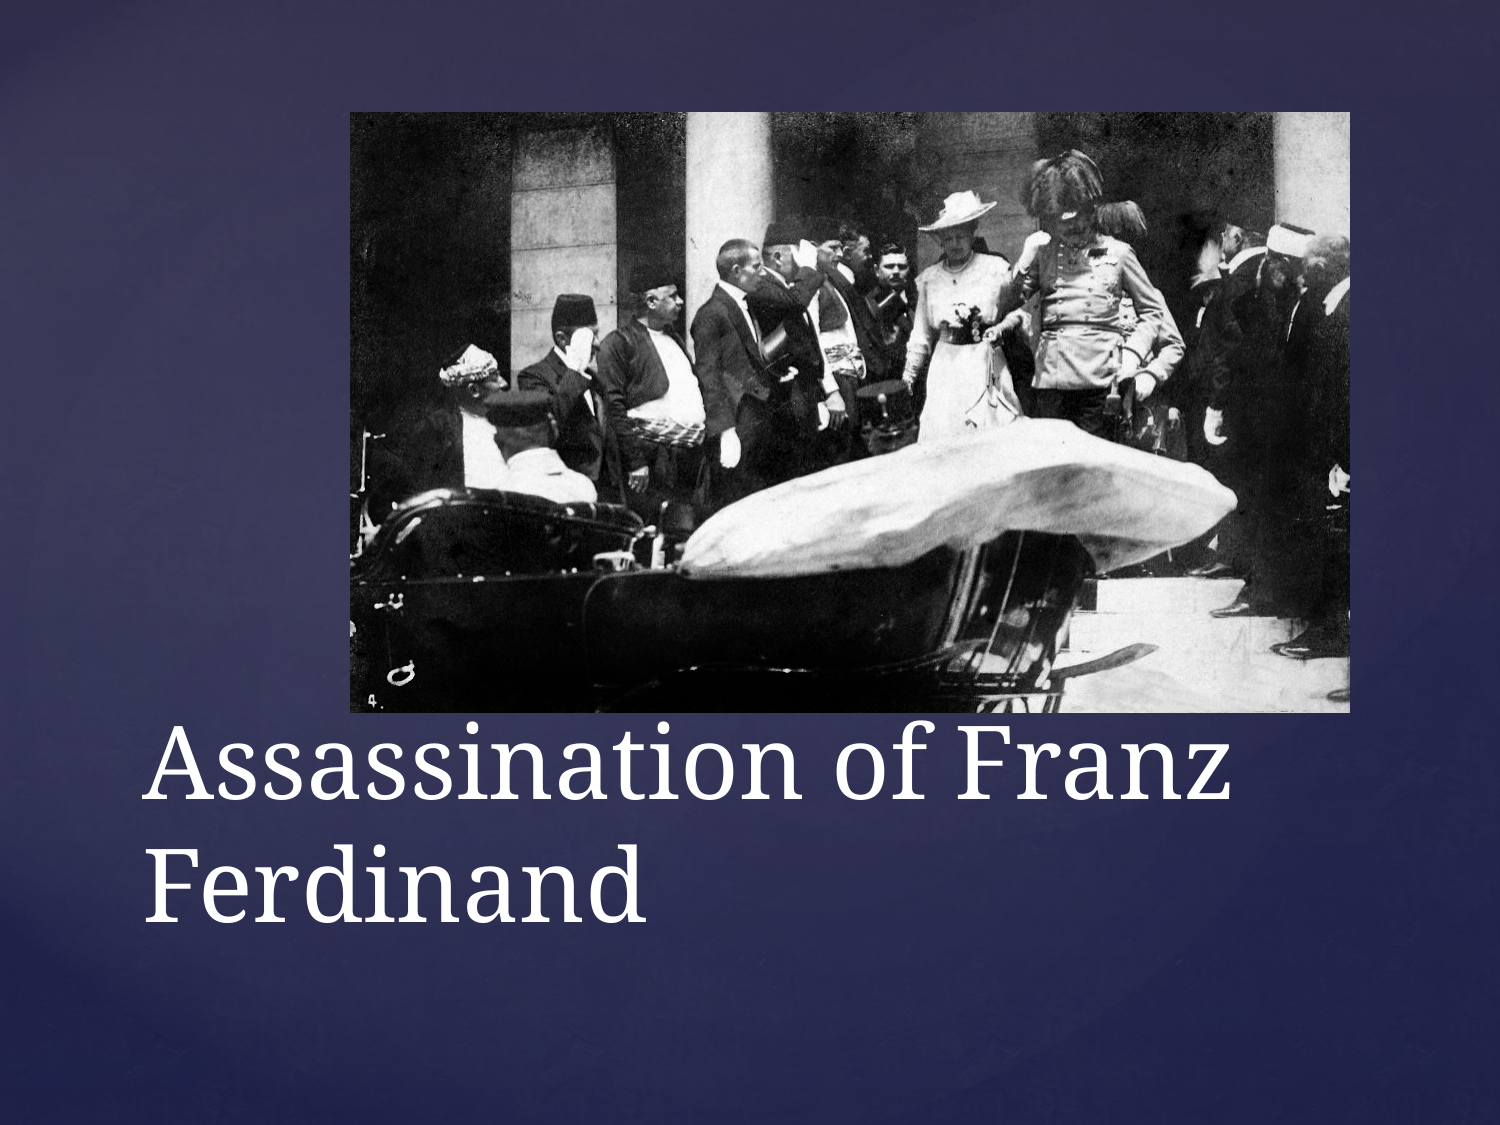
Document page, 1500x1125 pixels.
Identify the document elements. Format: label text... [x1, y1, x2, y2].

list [349, 111, 1351, 713]
title Assassination of Franz Ferdinand [127, 800, 1365, 950]
